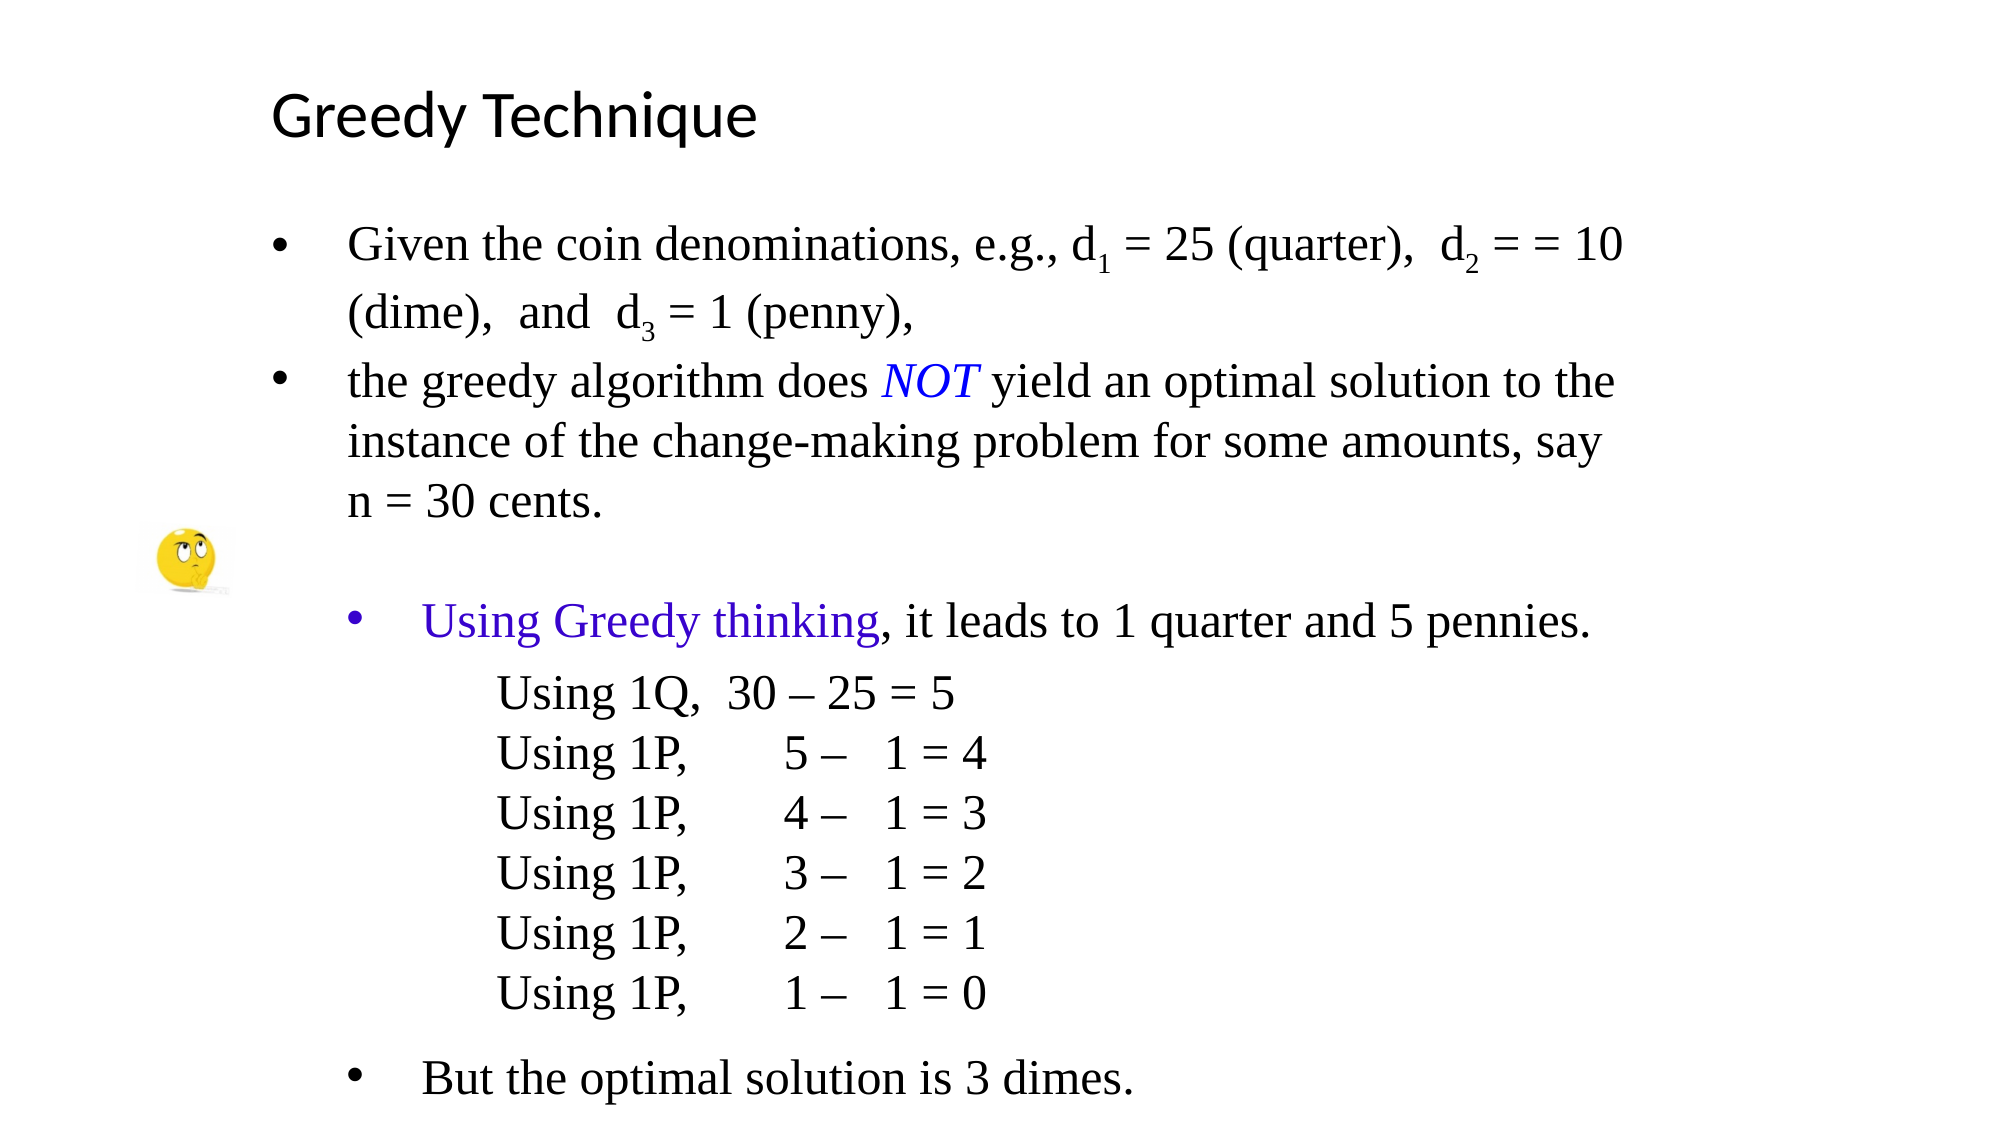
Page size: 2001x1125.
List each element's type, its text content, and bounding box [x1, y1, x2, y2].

text_box Greedy Technique Given the coin denominations, e.g., d1 = 25 (quarter), d2 = = 10 (dime), and d3 = 1 (penny), the greedy algorithm does NOT yield an optimal solution to the instance of the change-making problem for some amounts, say n = 30 cents. Using Greedy thinking, it leads to 1 quarter and 5 pennies. Using 1Q, 30 – 25 = 5 Using 1P, 5 – 1 = 4 Using 1P, 4 – 1 = 3 Using 1P, 3 – 1 = 2 Using 1P, 2 – 1 = 1 Using 1P, 1 – 1 = 0 But the optimal solution is 3 dimes. [256, 63, 1652, 1112]
picture [136, 522, 236, 598]
